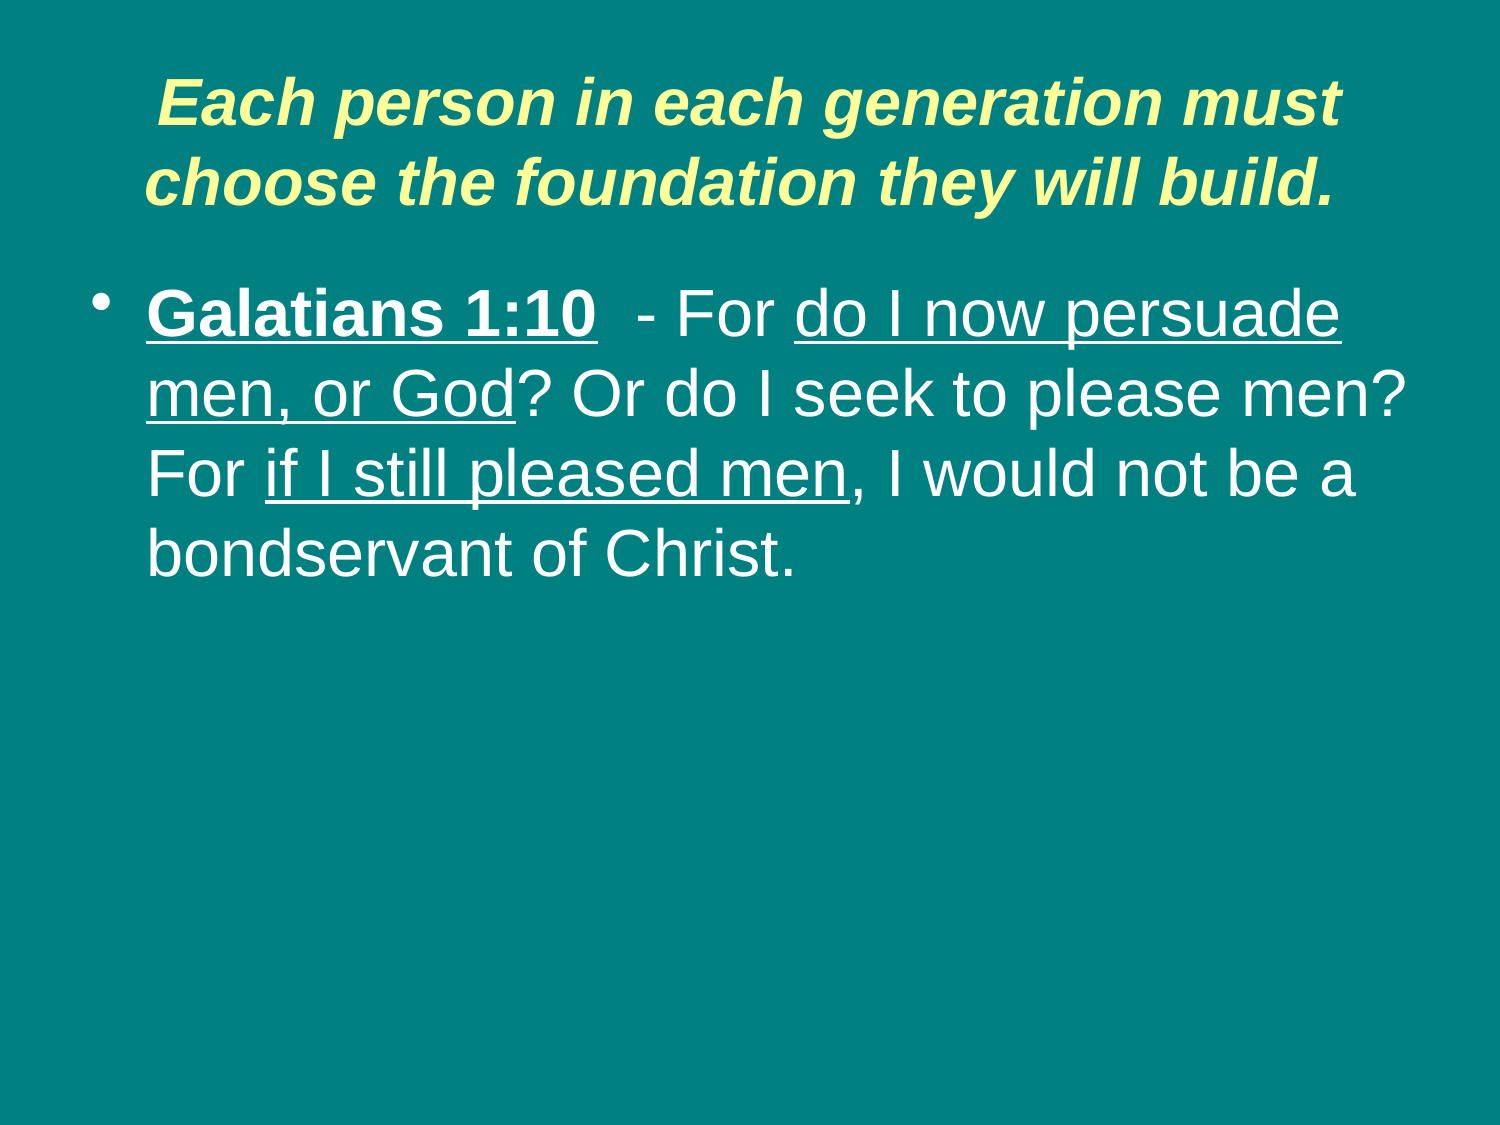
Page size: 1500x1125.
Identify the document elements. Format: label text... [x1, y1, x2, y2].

title Each person in each generation must choose the foundation they will build. [75, 45, 1425, 233]
list Galatians 1:10 - For do I now persuade men, or God? Or do I seek to please men? For if I still pleased men, I would not be a bondservant of Christ. [75, 262, 1425, 1005]
